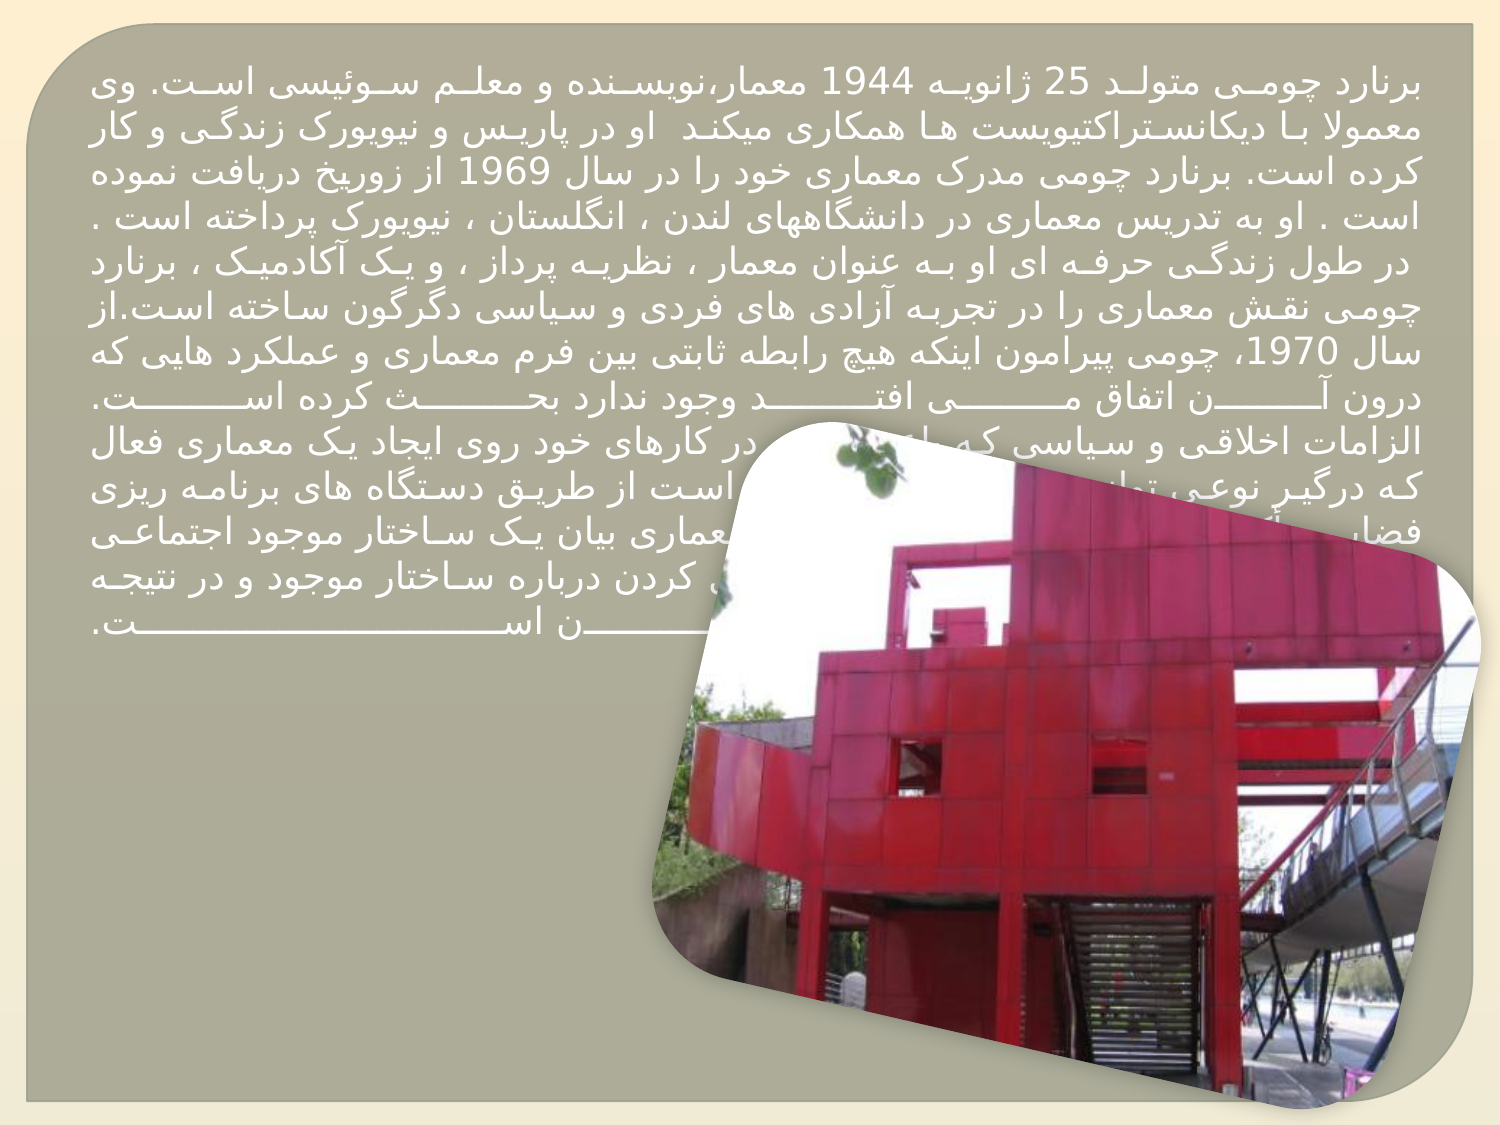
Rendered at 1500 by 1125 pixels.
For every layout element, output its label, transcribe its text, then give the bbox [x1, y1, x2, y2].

picture [652, 422, 1482, 1110]
text_box برنارد چومی متولد 25 ژانویه 1944 معمار،نویسنده و معلم سوئیسی است. وی معمولا با دیکانستراکتیویست ها همکاری میکند او در پاریس و نیویورک زندگی و کار کرده است. برنارد چومی مدرک معماری خود را در سال 1969 از زوریخ دریافت نموده است . او به تدریس معماری در دانشگاههای لندن ، انگلستان ، نیویورک پرداخته است . در طول زندگی حرفه ای او به عنوان معمار ، نظریه پرداز ، و یک آکادمیک ، برنارد چومی نقش معماری را در تجربه آزادی های فردی و سیاسی دگرگون ساخته است.از سال 1970، چومی پیرامون اینکه هیچ رابطه ثابتی بین فرم معماری و عملکرد هایی که درون آن اتفاق می افتد وجود ندارد بحث کرده است. الزامات اخلاقی و سیاسی که باعث شده در کارهای خود روی ایجاد یک معماری فعال که درگیر نوعی توازن غیر سلسله مراتبی است از طریق دستگاه های برنامه ریزی فضایی تأکید کند. در تئوری چومی، نقش معماری بیان یک ساختار موجود اجتماعی نیست ، بلکه به عنوان یک ابزار برای سوال کردن درباره ساختار موجود و در نتیجه اصلاح آن است. [74, 49, 1438, 695]
